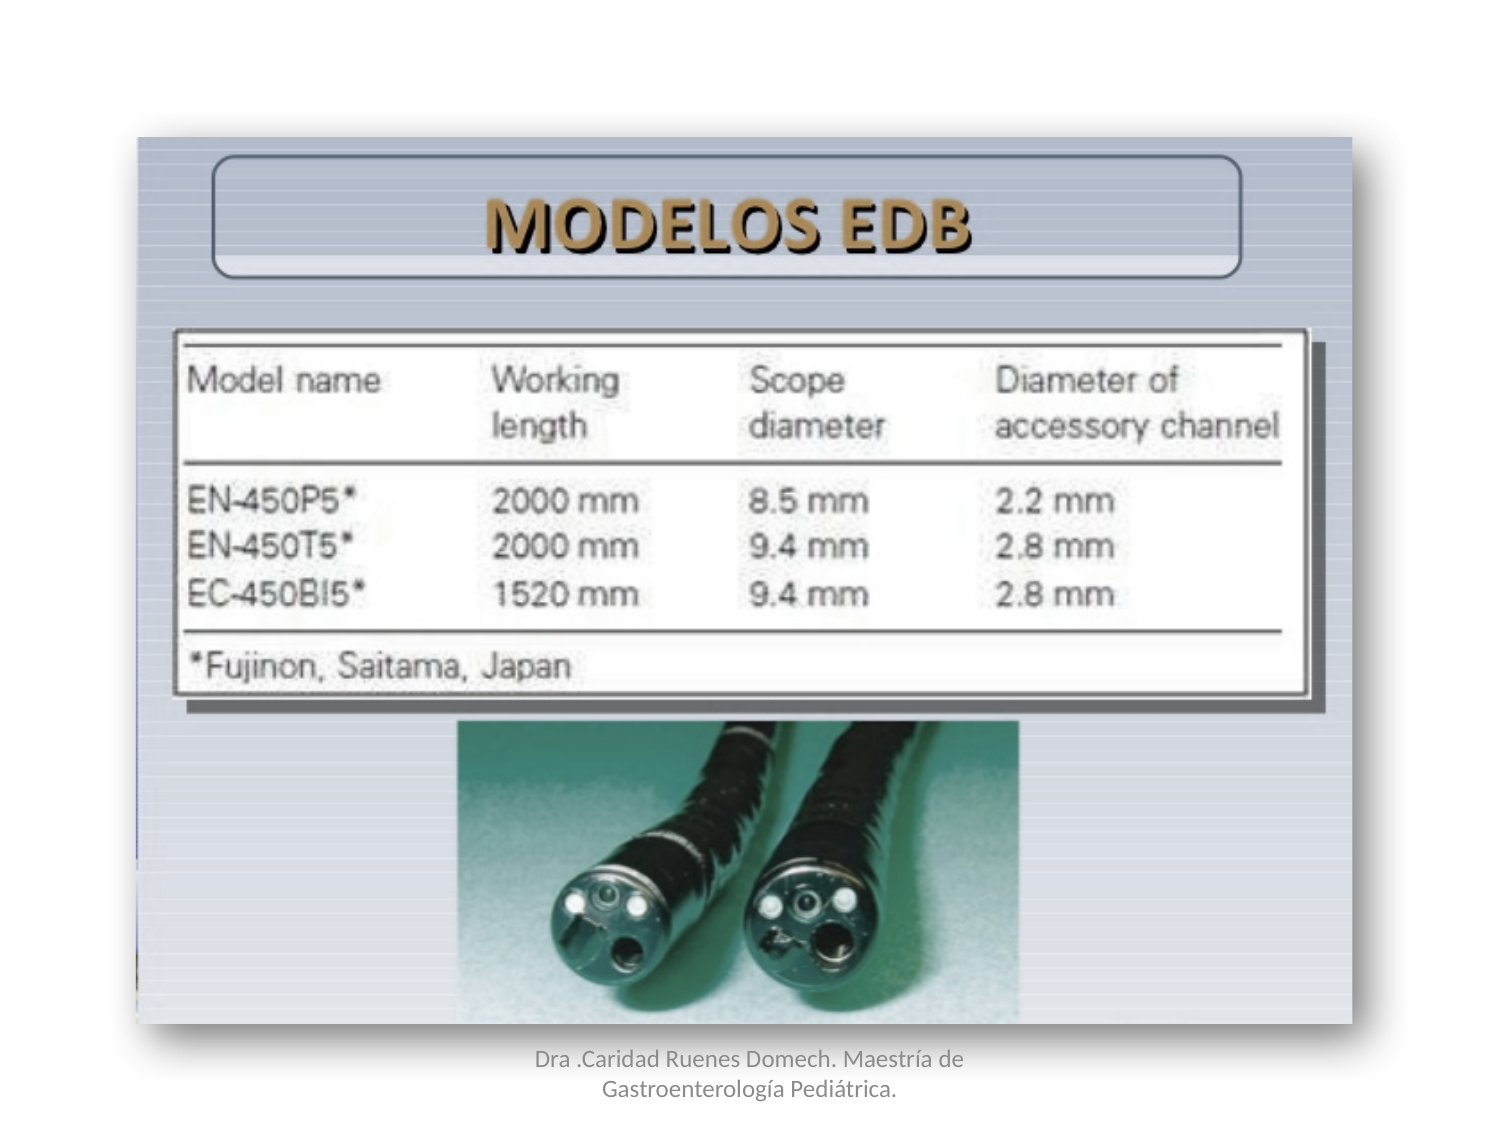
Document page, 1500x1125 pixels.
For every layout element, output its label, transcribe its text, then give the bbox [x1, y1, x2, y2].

picture [135, 136, 1353, 1024]
footer Dra .Caridad Ruenes Domech. Maestría de Gastroenterología Pediátrica. [512, 1042, 988, 1103]
